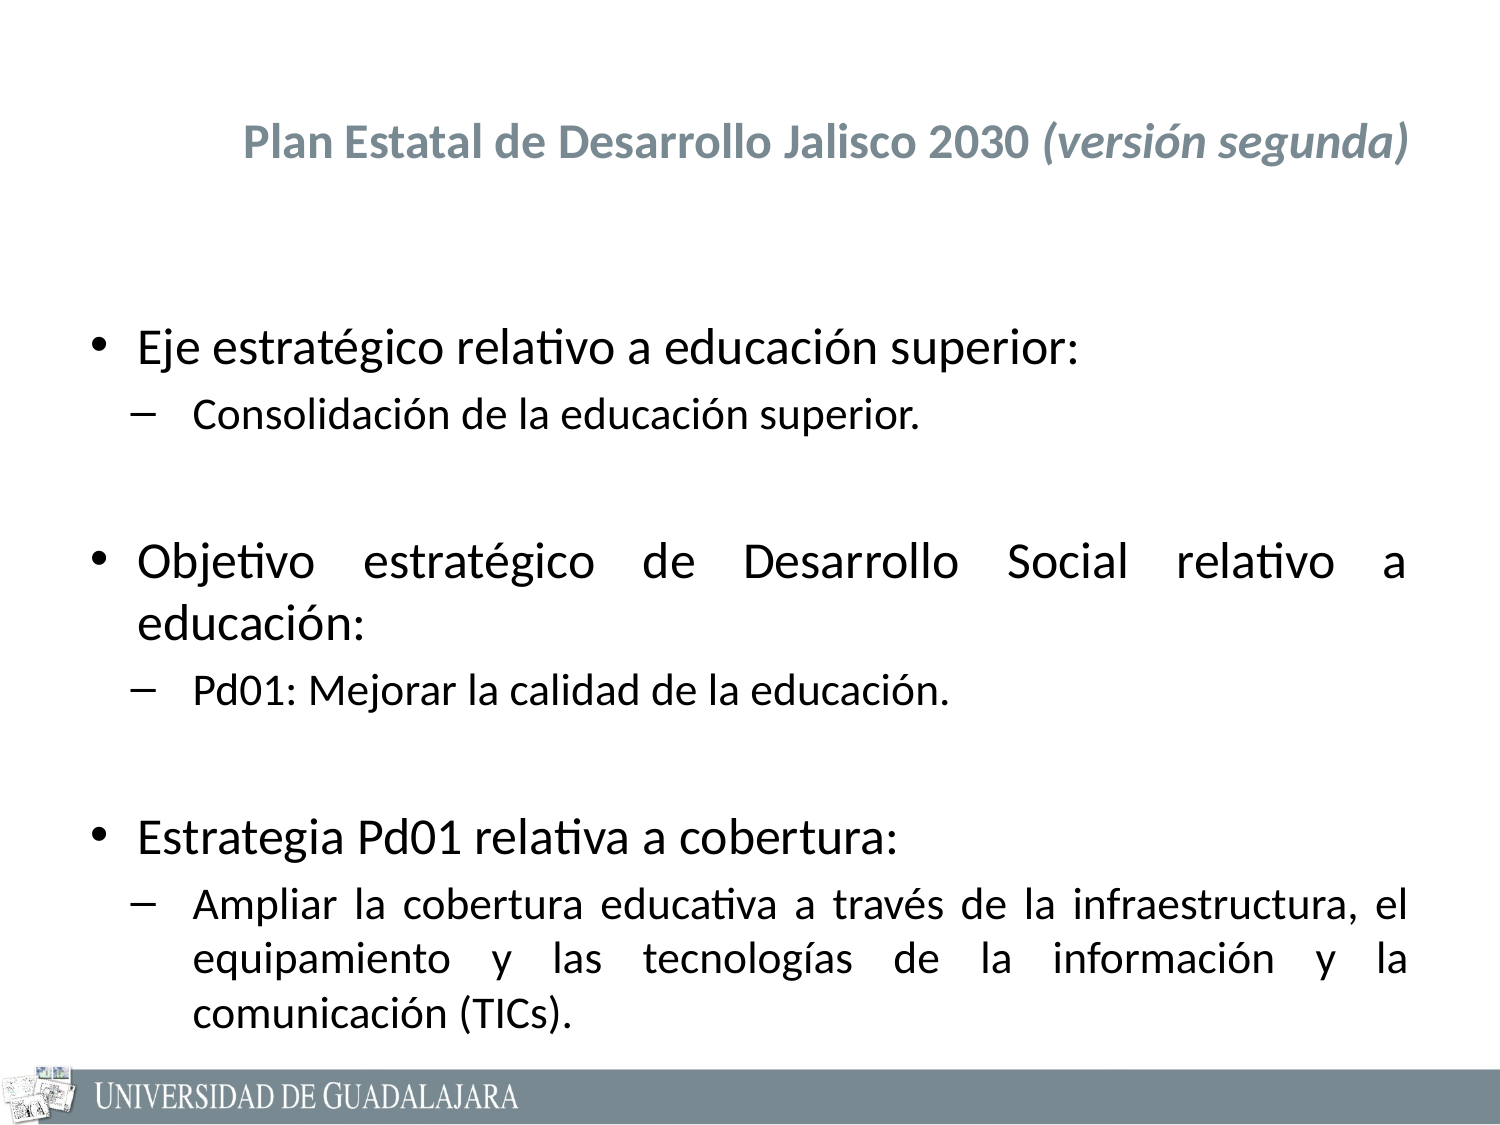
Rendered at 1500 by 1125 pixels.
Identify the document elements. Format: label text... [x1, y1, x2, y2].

list Eje estratégico relativo a educación superior: Consolidación de la educación superior. Objetivo estratégico de Desarrollo Social relativo a educación: Pd01: Mejorar la calidad de la educación. Estrategia Pd01 relativa a cobertura: Ampliar la cobertura educativa a través de la infraestructura, el equipamiento y las tecnologías de la información y la comunicación (TICs). [75, 304, 1425, 1048]
title Plan Estatal de Desarrollo Jalisco 2030 (versión segunda) [75, 45, 1425, 233]
picture [0, 0, 1500, 1125]
